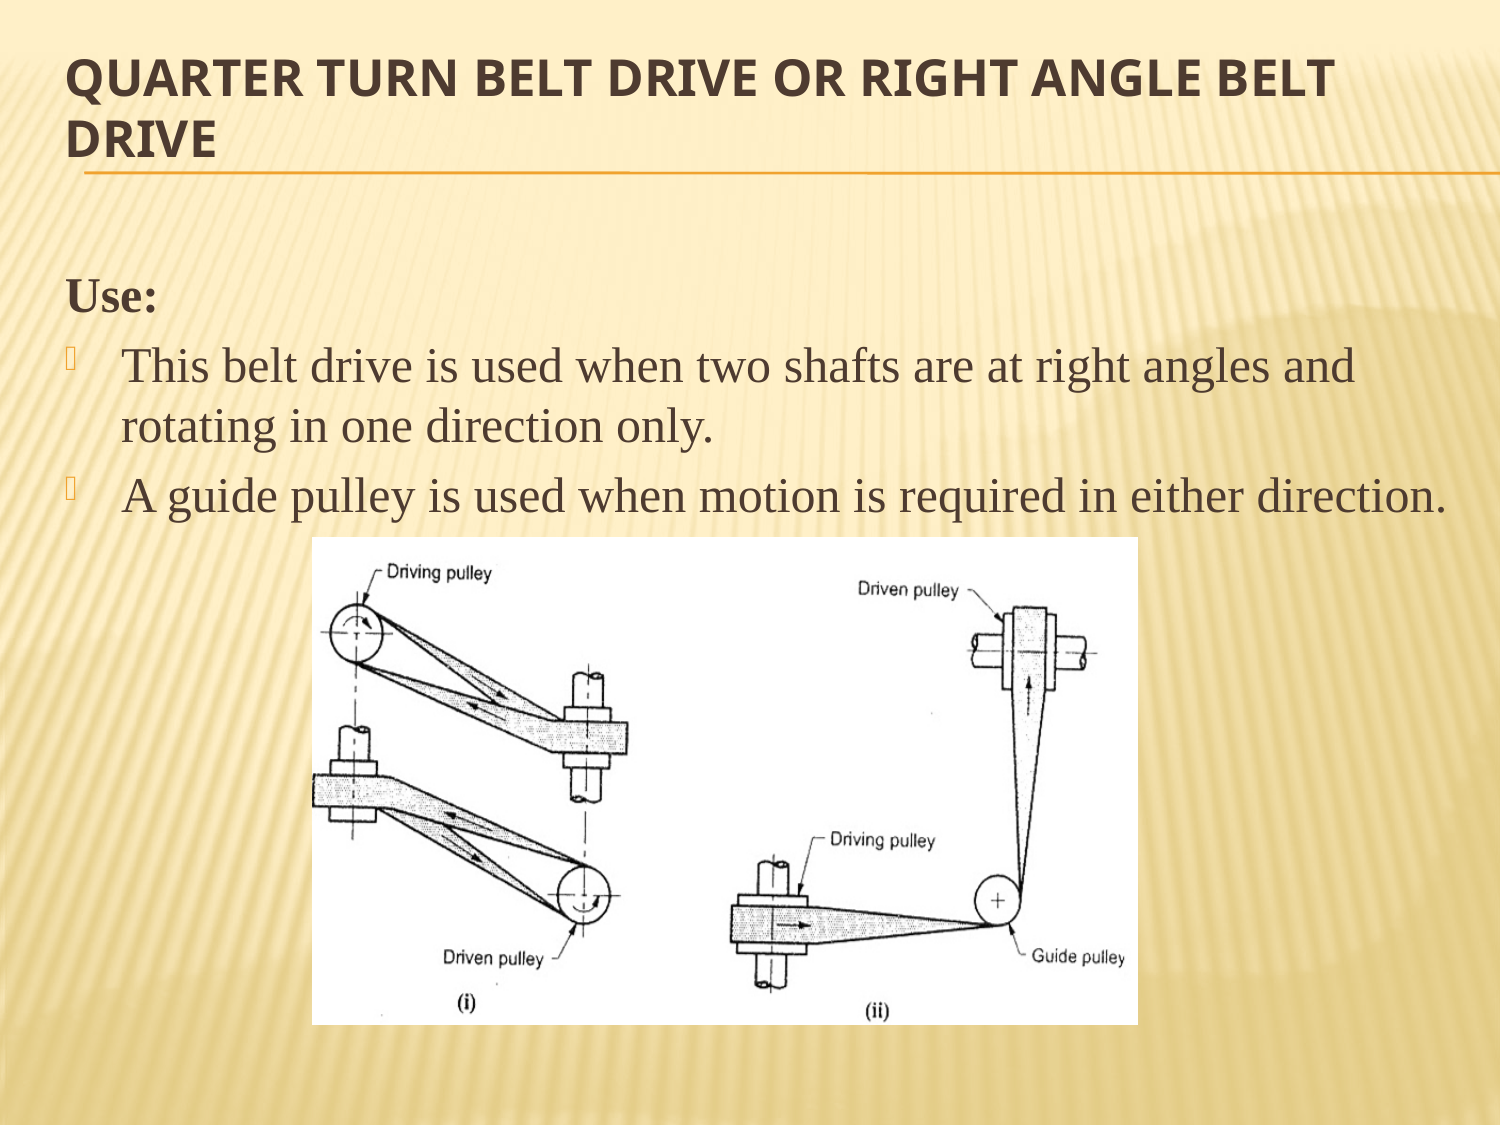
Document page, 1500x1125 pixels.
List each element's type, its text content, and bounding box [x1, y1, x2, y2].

picture [312, 537, 1138, 1026]
title Quarter turn belt drive or Right angle belt drive [50, 37, 1475, 175]
list Use: This belt drive is used when two shafts are at right angles and rotating in one direction only. A guide pulley is used when motion is required in either direction. [50, 254, 1475, 998]
